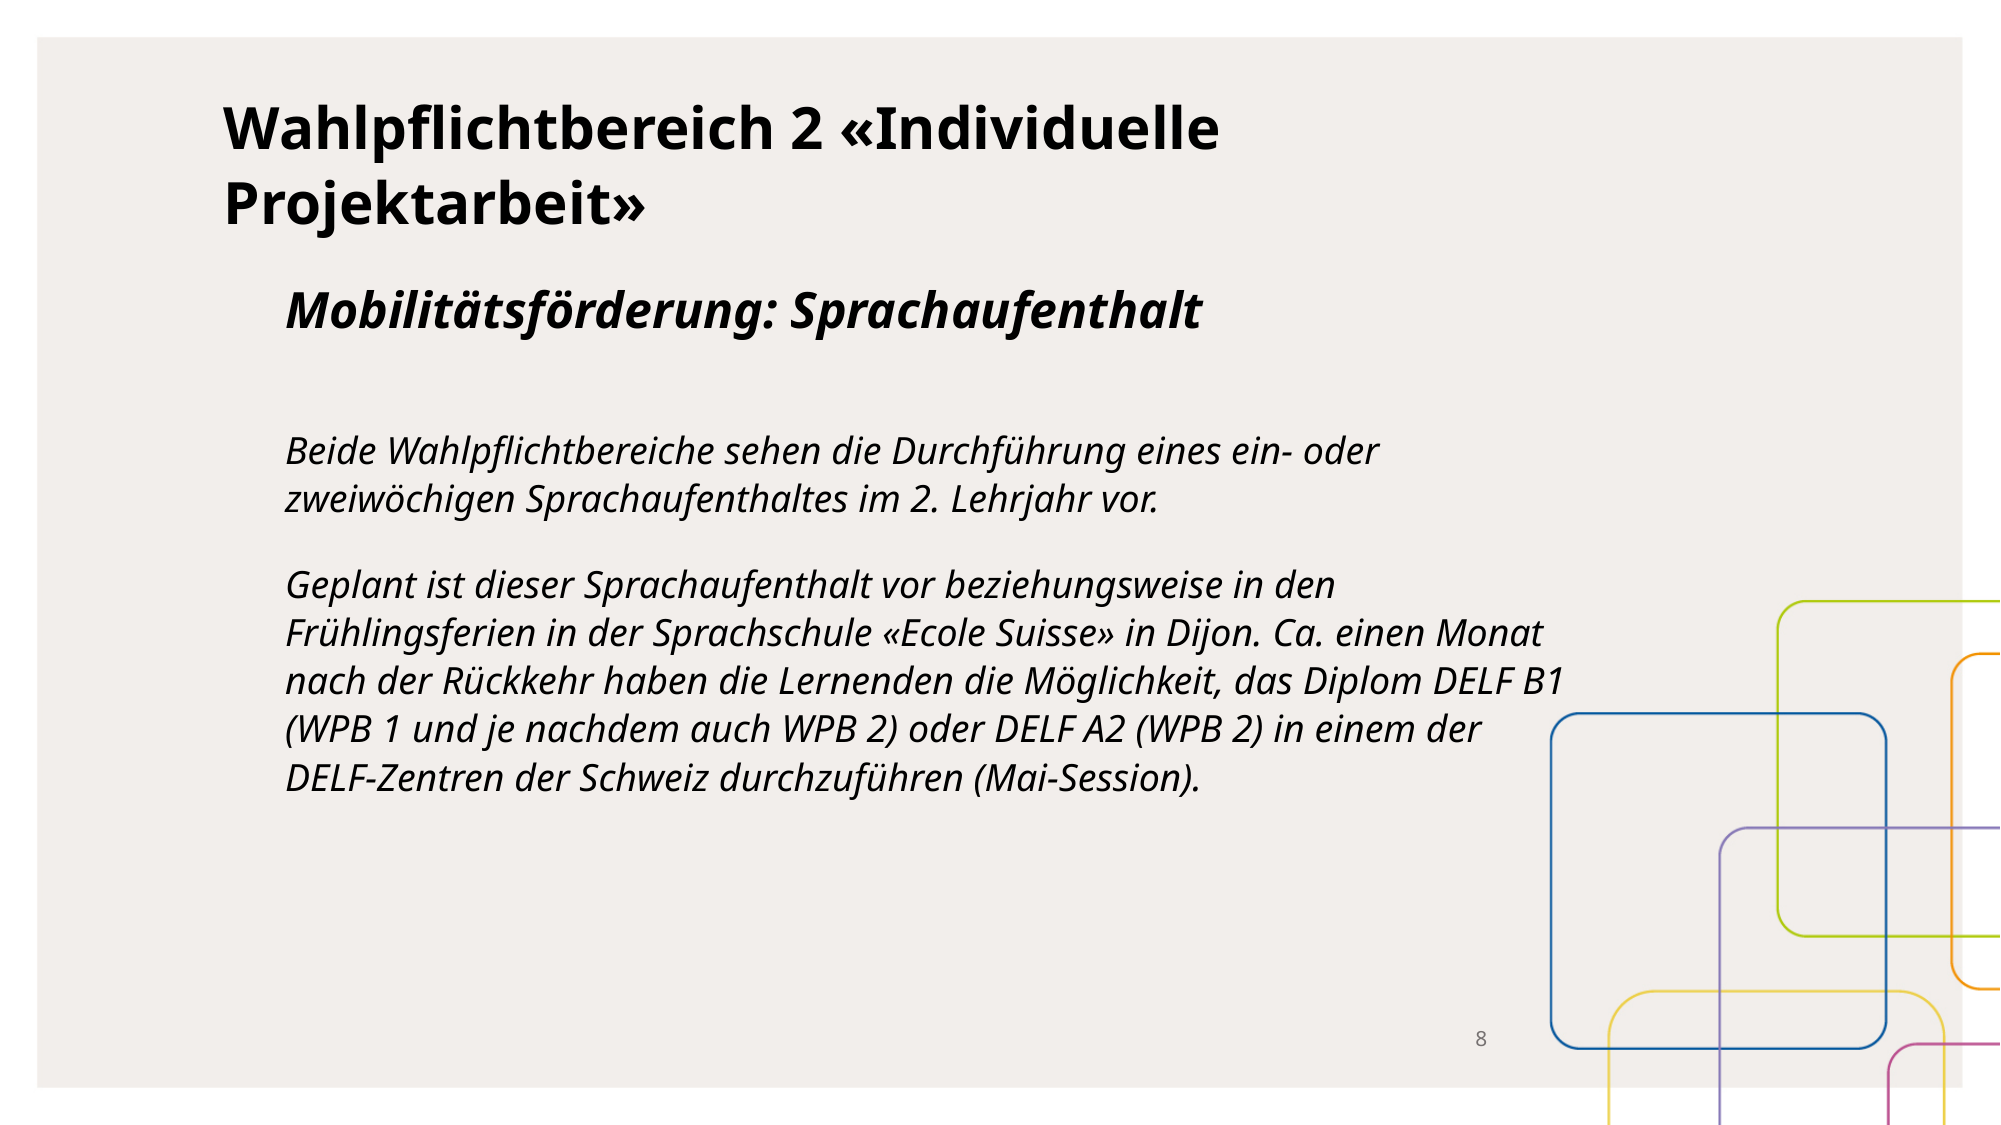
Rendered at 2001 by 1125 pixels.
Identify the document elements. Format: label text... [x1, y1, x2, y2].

picture [0, 0, 2000, 1125]
title Wahlpflichtbereich 2 «Individuelle Projektarbeit» [223, 88, 1488, 237]
list Mobilitätsförderung: Sprachaufenthalt Beide Wahlpflichtbereiche sehen die Durchführung eines ein- oder zweiwöchigen Sprachaufenthaltes im 2. Lehrjahr vor. Geplant ist dieser Sprachaufenthalt vor beziehungsweise in den Frühlingsferien in der Sprachschule «Ecole Suisse» in Dijon. Ca. einen Monat nach der Rückkehr haben die Lernenden die Möglichkeit, das Diplom DELF B1 (WPB 1 und je nachdem auch WPB 2) oder DELF A2 (WPB 2) in einem der DELF-Zentren der Schweiz durchzuführen (Mai-Session). [255, 274, 1573, 1065]
slide_number 8 [1132, 1024, 1488, 1055]
